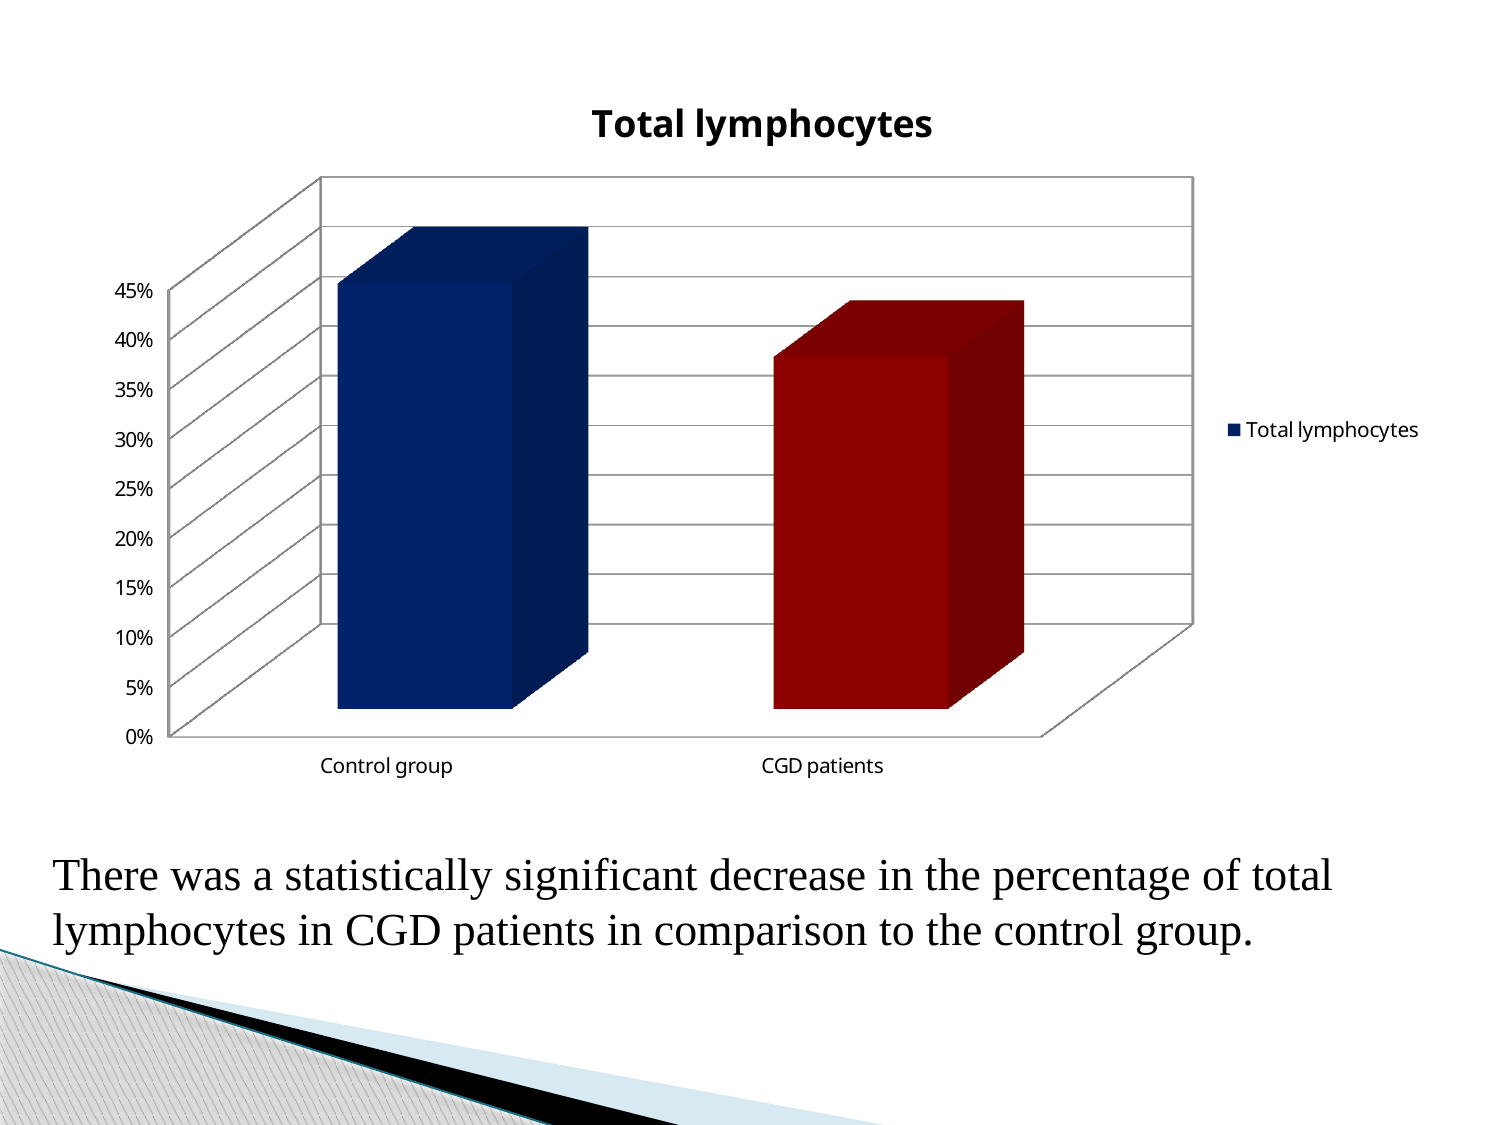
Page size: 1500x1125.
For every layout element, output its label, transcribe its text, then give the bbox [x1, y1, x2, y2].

chart [87, 62, 1438, 798]
text_box There was a statistically significant decrease in the percentage of total lymphocytes in CGD patients in comparison to the control group. [37, 837, 1488, 963]
